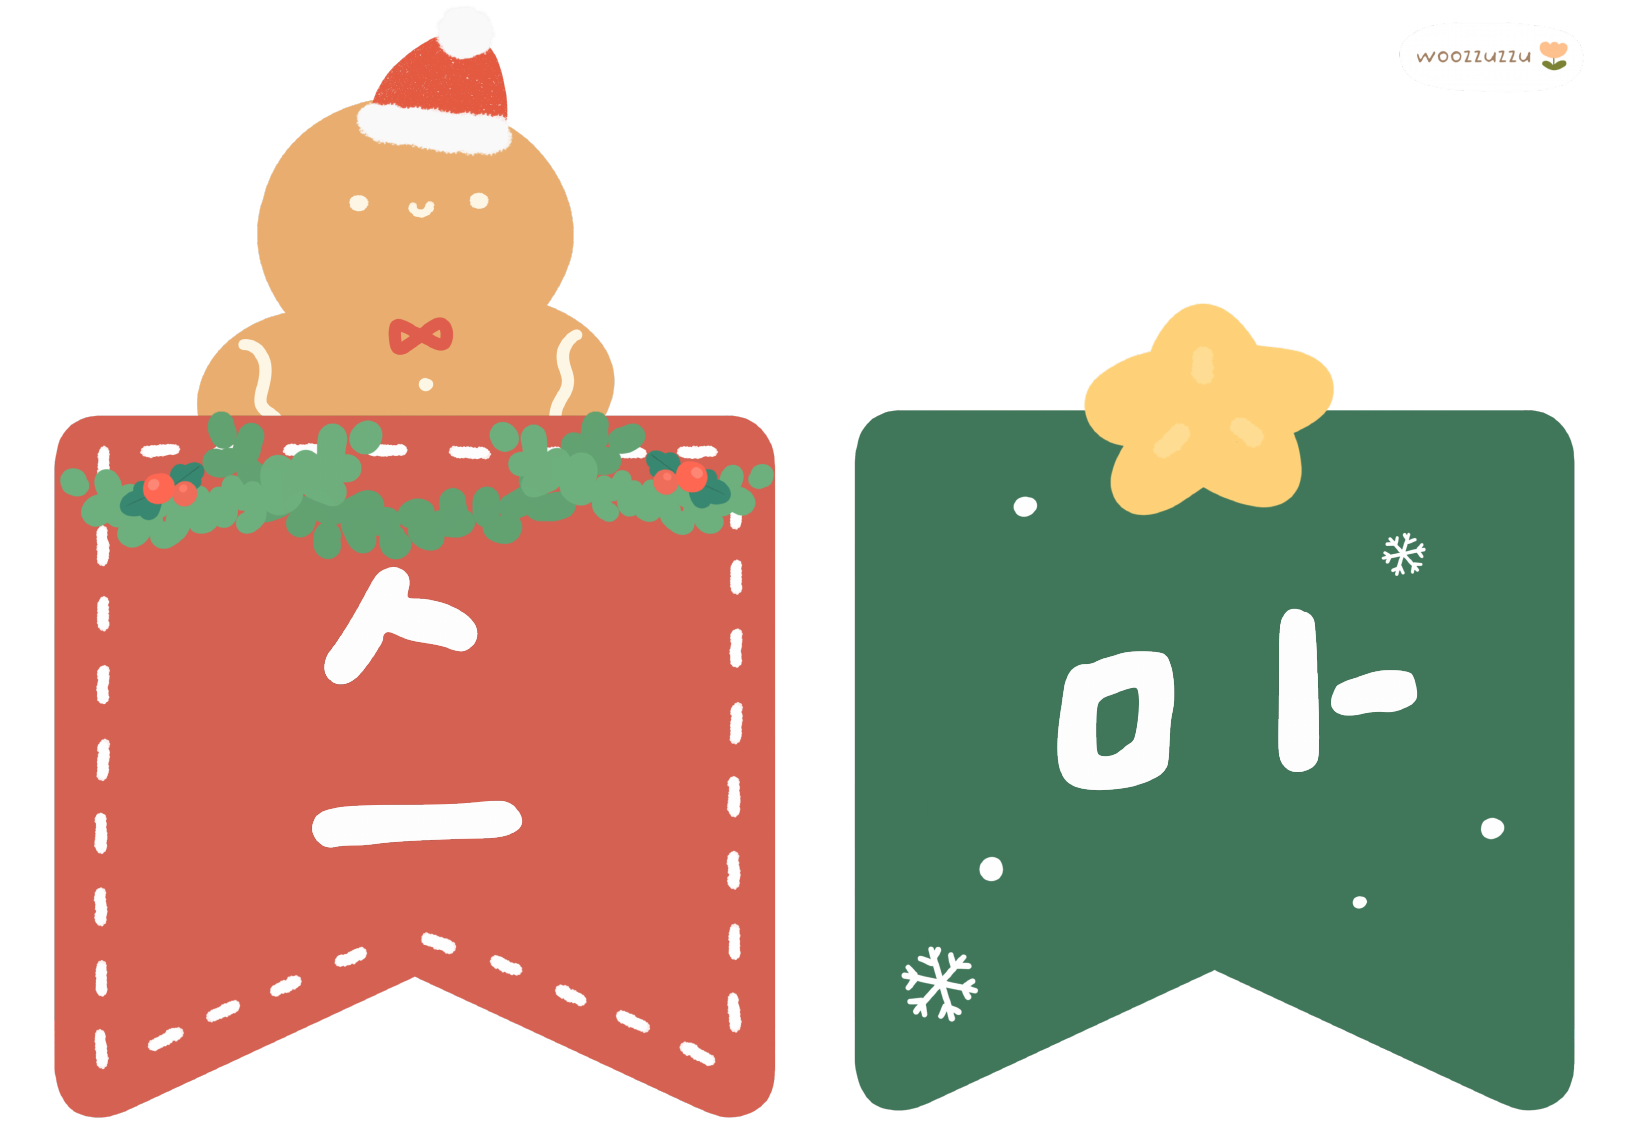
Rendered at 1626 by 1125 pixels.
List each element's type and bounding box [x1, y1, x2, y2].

picture [1355, 0, 1625, 122]
picture [837, 293, 1585, 1125]
picture [40, 0, 788, 1125]
